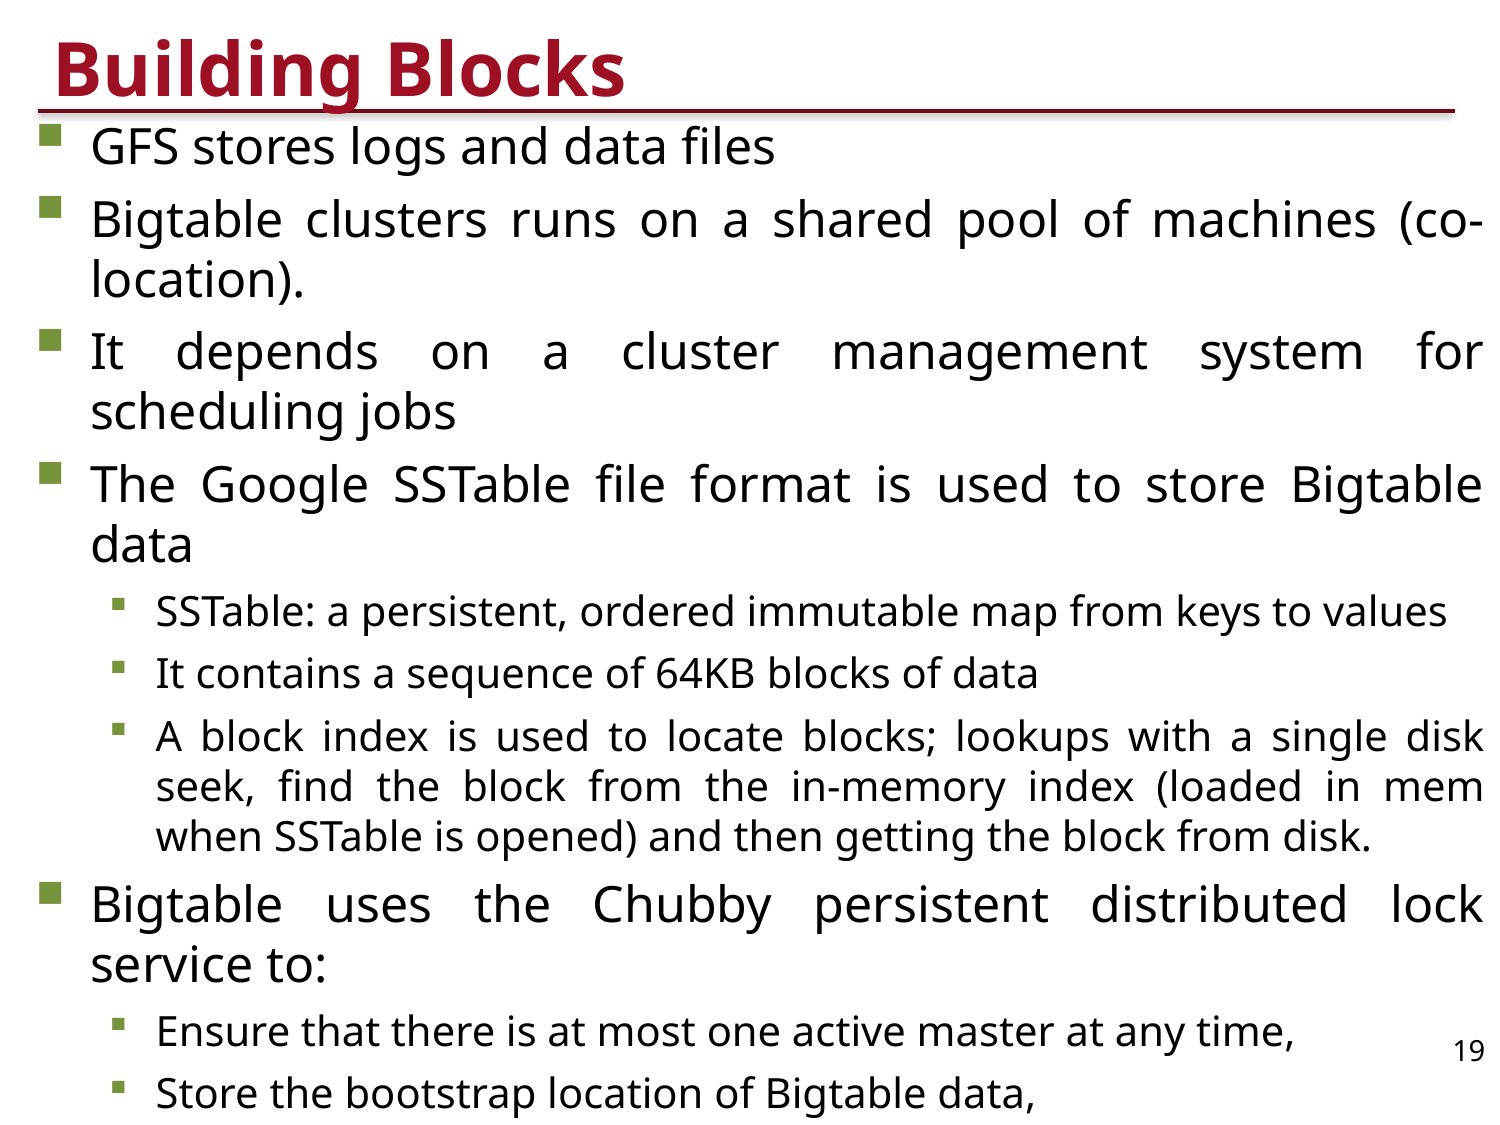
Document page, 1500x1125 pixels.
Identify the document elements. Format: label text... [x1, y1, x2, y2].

slide_number 19 [1149, 1035, 1500, 1100]
list GFS stores logs and data files Bigtable clusters runs on a shared pool of machines (co-location). It depends on a cluster management system for scheduling jobs The Google SSTable file format is used to store Bigtable data SSTable: a persistent, ordered immutable map from keys to values It contains a sequence of 64KB blocks of data A block index is used to locate blocks; lookups with a single disk seek, find the block from the in-memory index (loaded in mem when SSTable is opened) and then getting the block from disk. Bigtable uses the Chubby persistent distributed lock service to: Ensure that there is at most one active master at any time, Store the bootstrap location of Bigtable data, Store Bigtable schema, … Chubby uses Paxos to ensure replica consistency [18, 107, 1500, 1035]
title Building Blocks [37, 13, 1455, 107]
